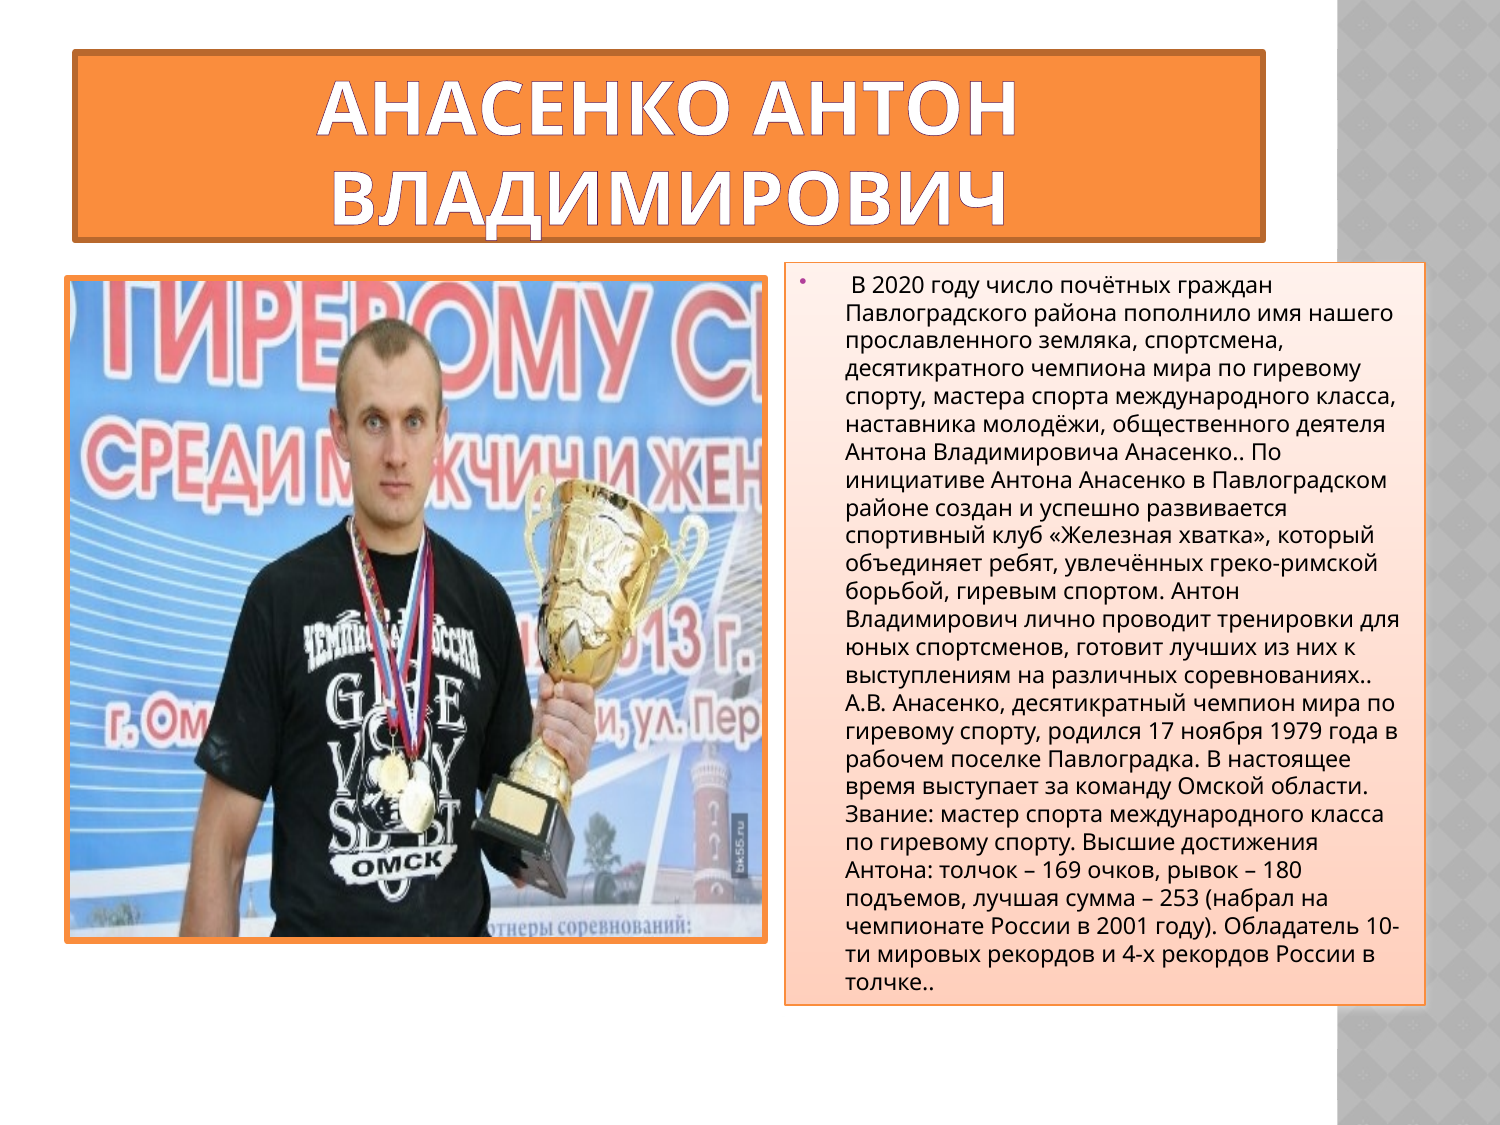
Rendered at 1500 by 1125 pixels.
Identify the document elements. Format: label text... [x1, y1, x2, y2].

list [69, 280, 763, 938]
list В 2020 году число почётных граждан Павлоградского района пополнило имя нашего прославленного земляка, спортсмена, десятикратного чемпиона мира по гиревому спорту, мастера спорта международного класса, наставника молодёжи, общественного деятеля Антона Владимировича Анасенко.. По инициативе Антона Анасенко в Павлоградском районе создан и успешно развивается спортивный клуб «Железная хватка», который объединяет ребят, увлечённых греко-римской борьбой, гиревым спортом. Антон Владимирович лично проводит тренировки для юных спортсменов, готовит лучших из них к выступлениям на различных соревнованиях.. А.В. Анасенко, десятикратный чемпион мира по гиревому спорту, родился 17 ноября 1979 года в рабочем поселке Павлоградка. В настоящее время выступает за команду Омской области. Звание: мастер спорта международного класса по гиревому спорту. Высшие достижения Антона: толчок – 169 очков, рывок – 180 подъемов, лучшая сумма – 253 (набрал на чемпионате России в 2001 году). Обладатель 10-ти мировых рекордов и 4-х рекордов России в толчке.. [784, 262, 1426, 1006]
title АНАСЕНКО АНТОН ВЛАДИМИРОВИЧ [72, 49, 1266, 243]
